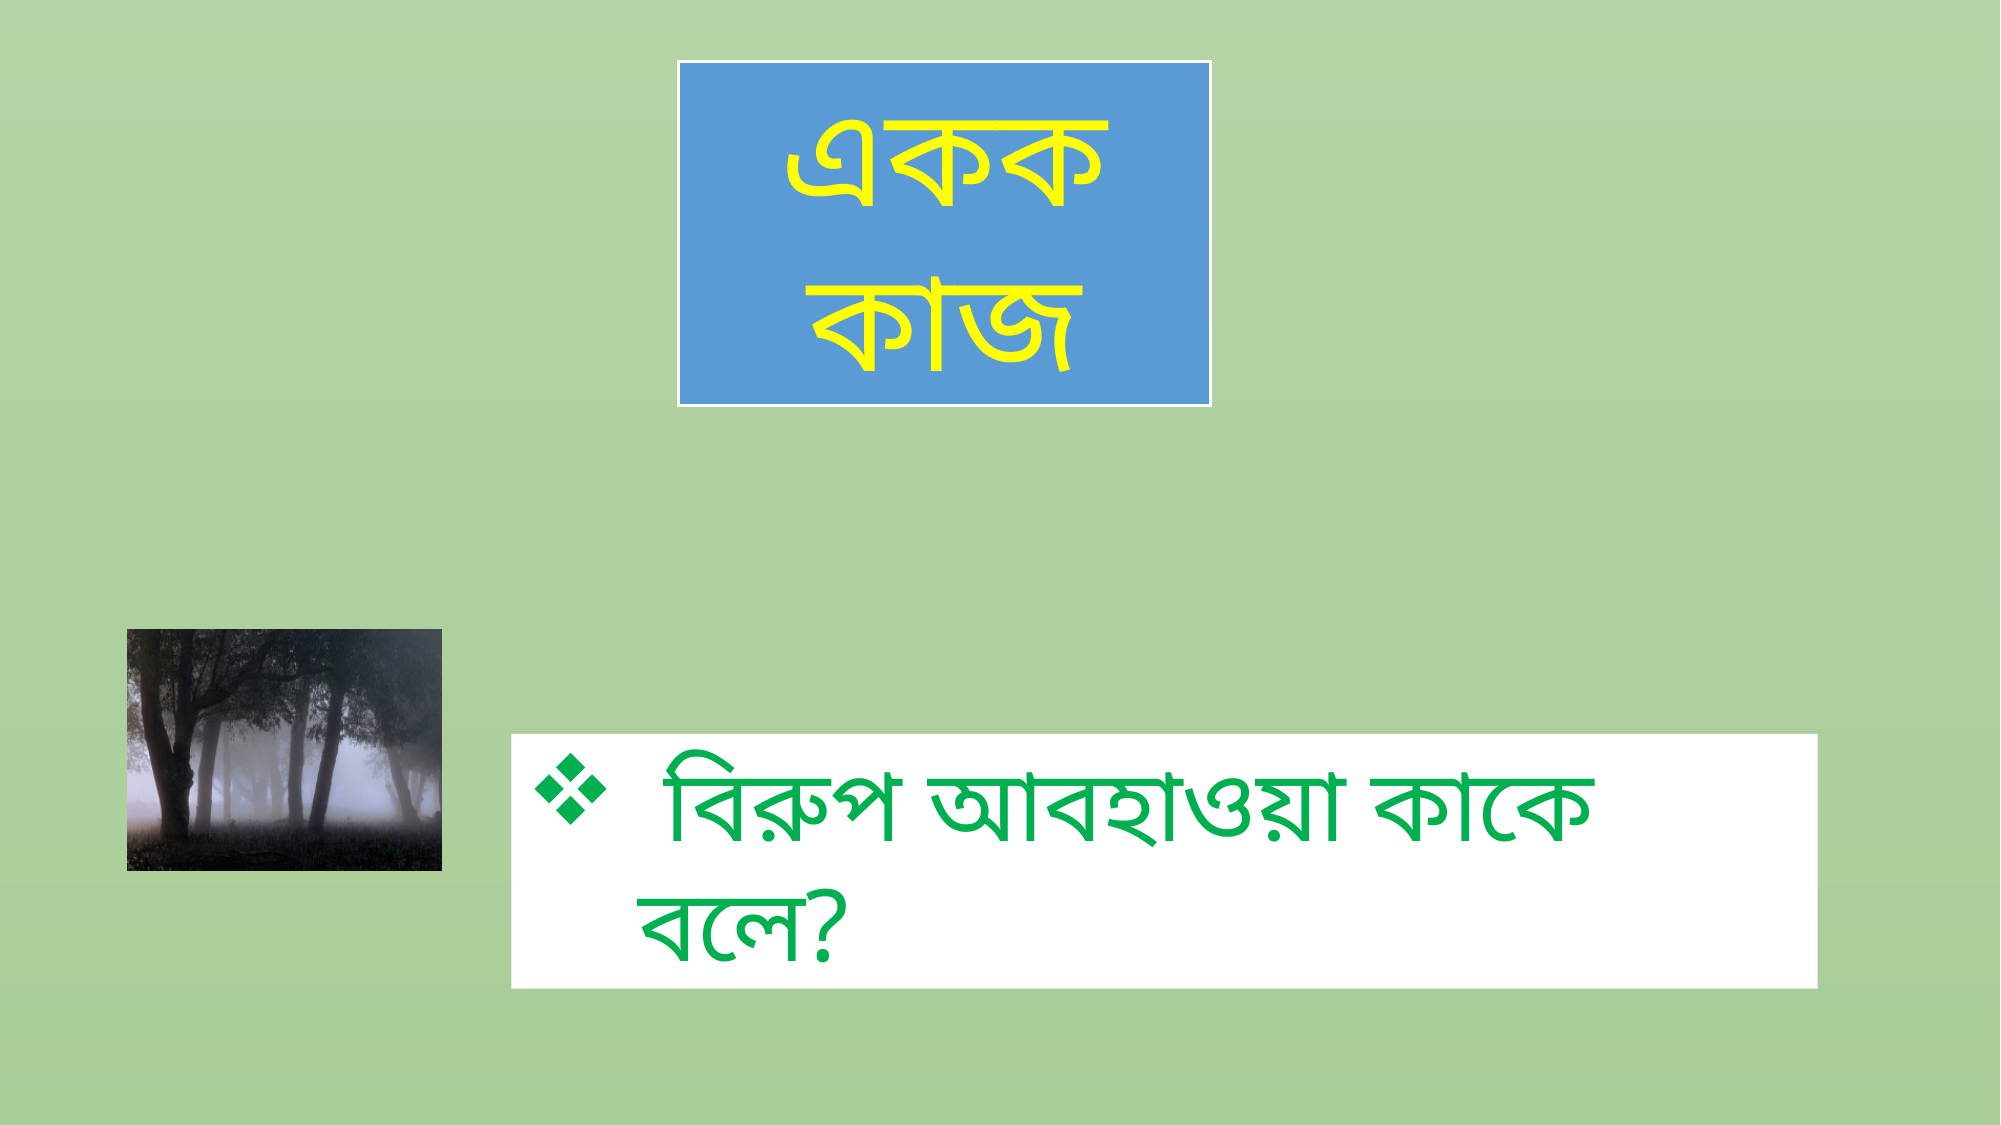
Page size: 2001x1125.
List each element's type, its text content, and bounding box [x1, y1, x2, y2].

text_box একক কাজ [677, 60, 1212, 407]
text_box বিরুপ আবহাওয়া কাকে বলে? [511, 733, 1818, 989]
picture [127, 629, 442, 871]
